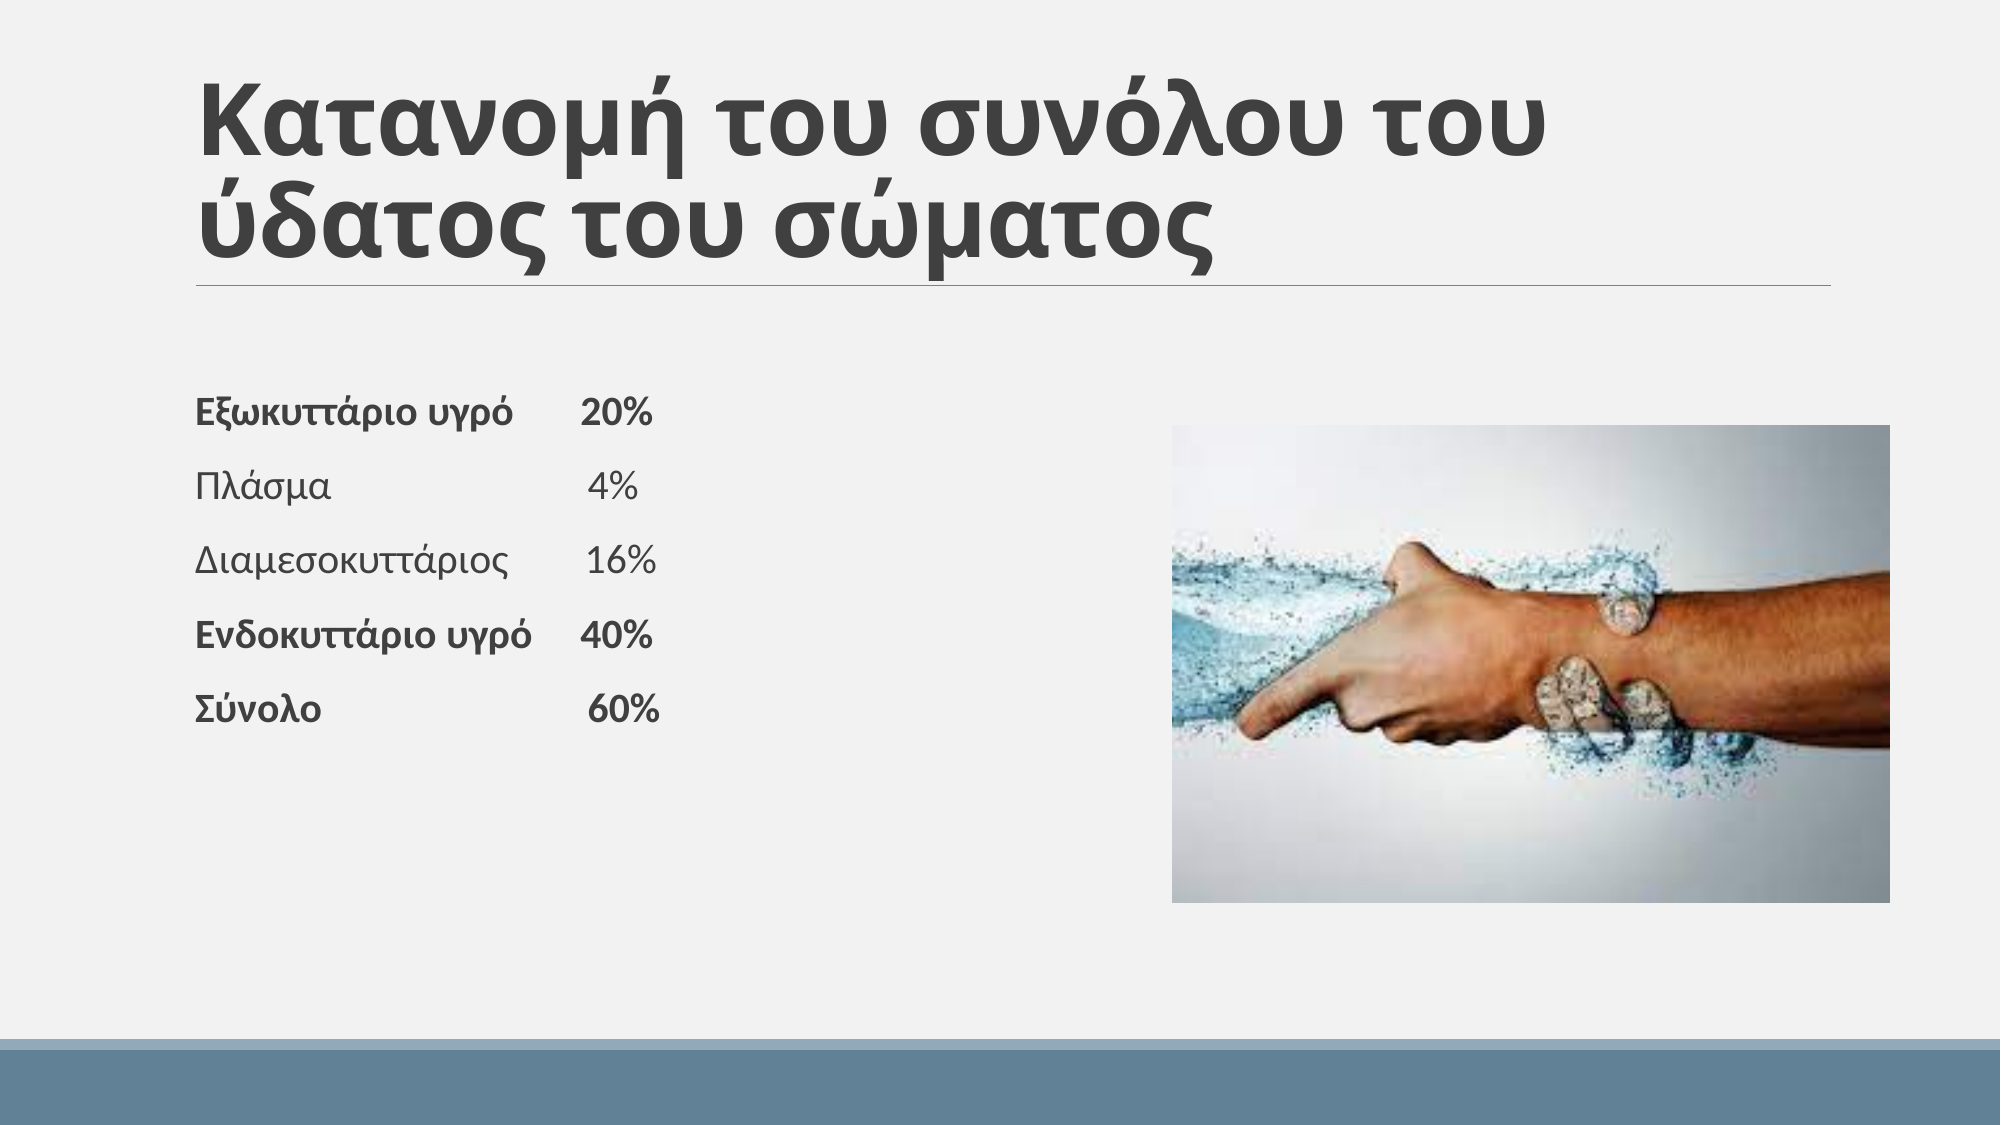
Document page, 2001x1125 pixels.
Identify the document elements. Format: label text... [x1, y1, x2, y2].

title Κατανομή του συνόλου του ύδατος του σώματος [180, 47, 1830, 285]
list Εξωκυττάριο υγρό 20% Πλάσμα 4% Διαμεσοκυττάριος 16% Ενδοκυττάριο υγρό 40% Σύνολο 60% [180, 302, 1830, 963]
picture [1171, 425, 1891, 904]
